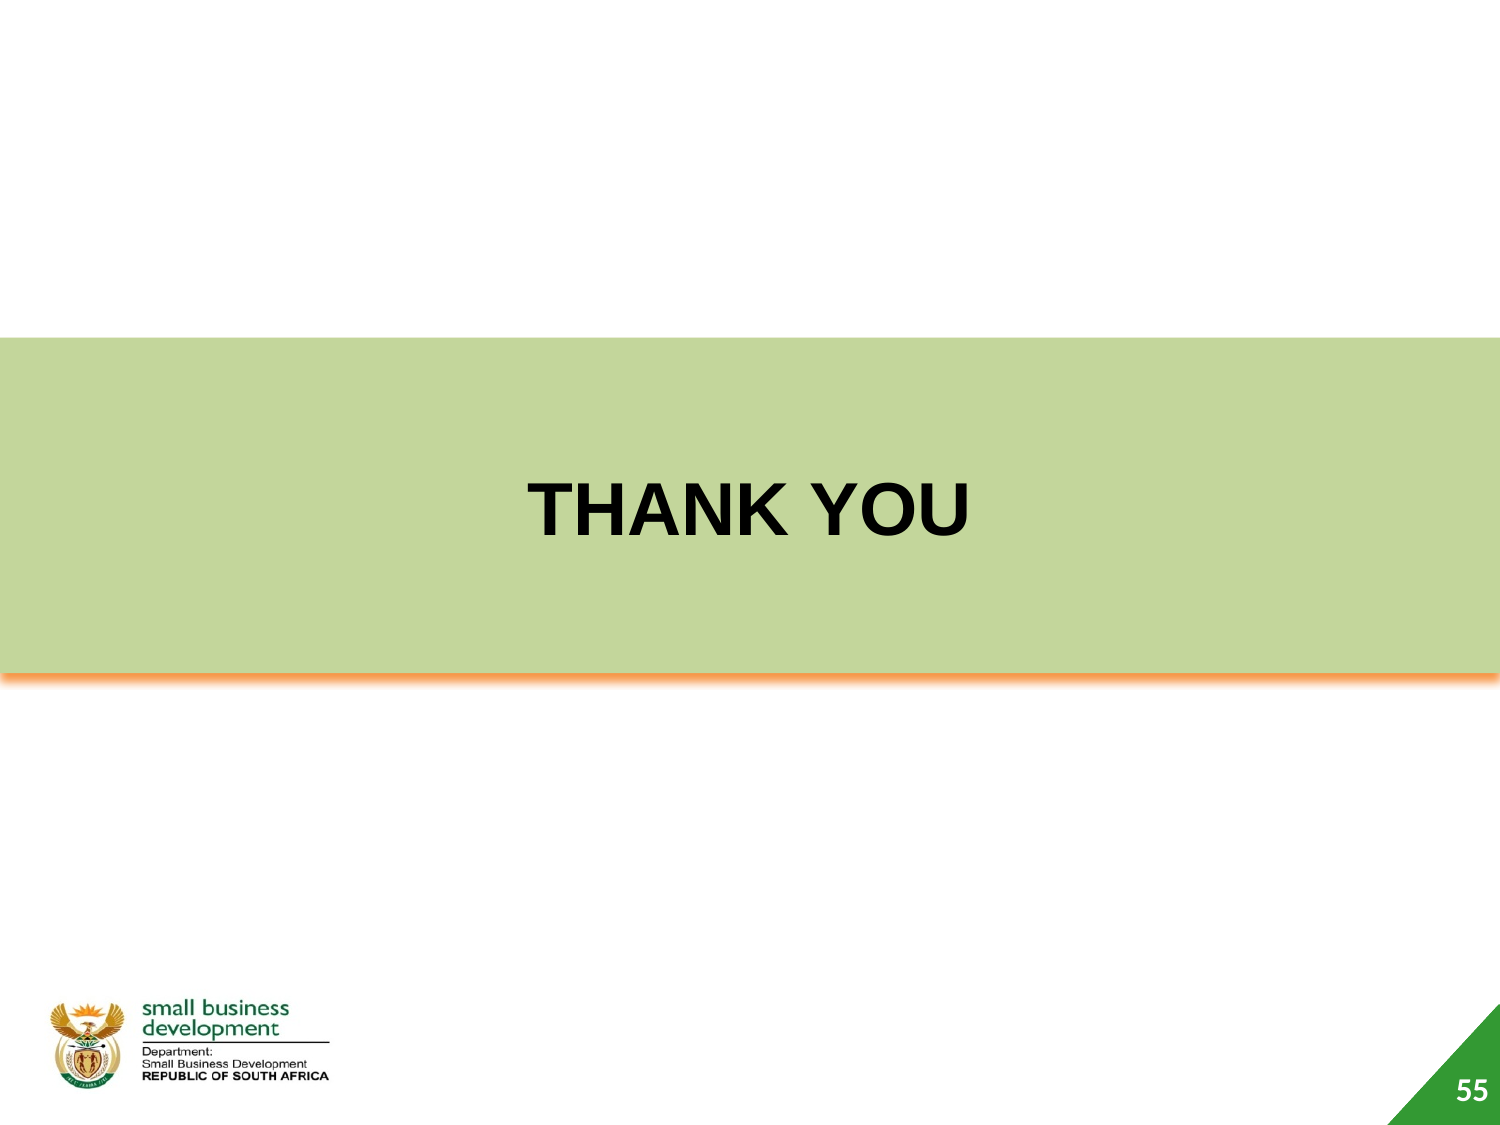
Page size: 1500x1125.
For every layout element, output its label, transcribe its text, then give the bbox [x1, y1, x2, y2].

text_box [1387, 1004, 1500, 1125]
picture [29, 987, 351, 1094]
title THANK YOU [0, 336, 1500, 674]
slide_number 55 [1446, 1059, 1498, 1116]
